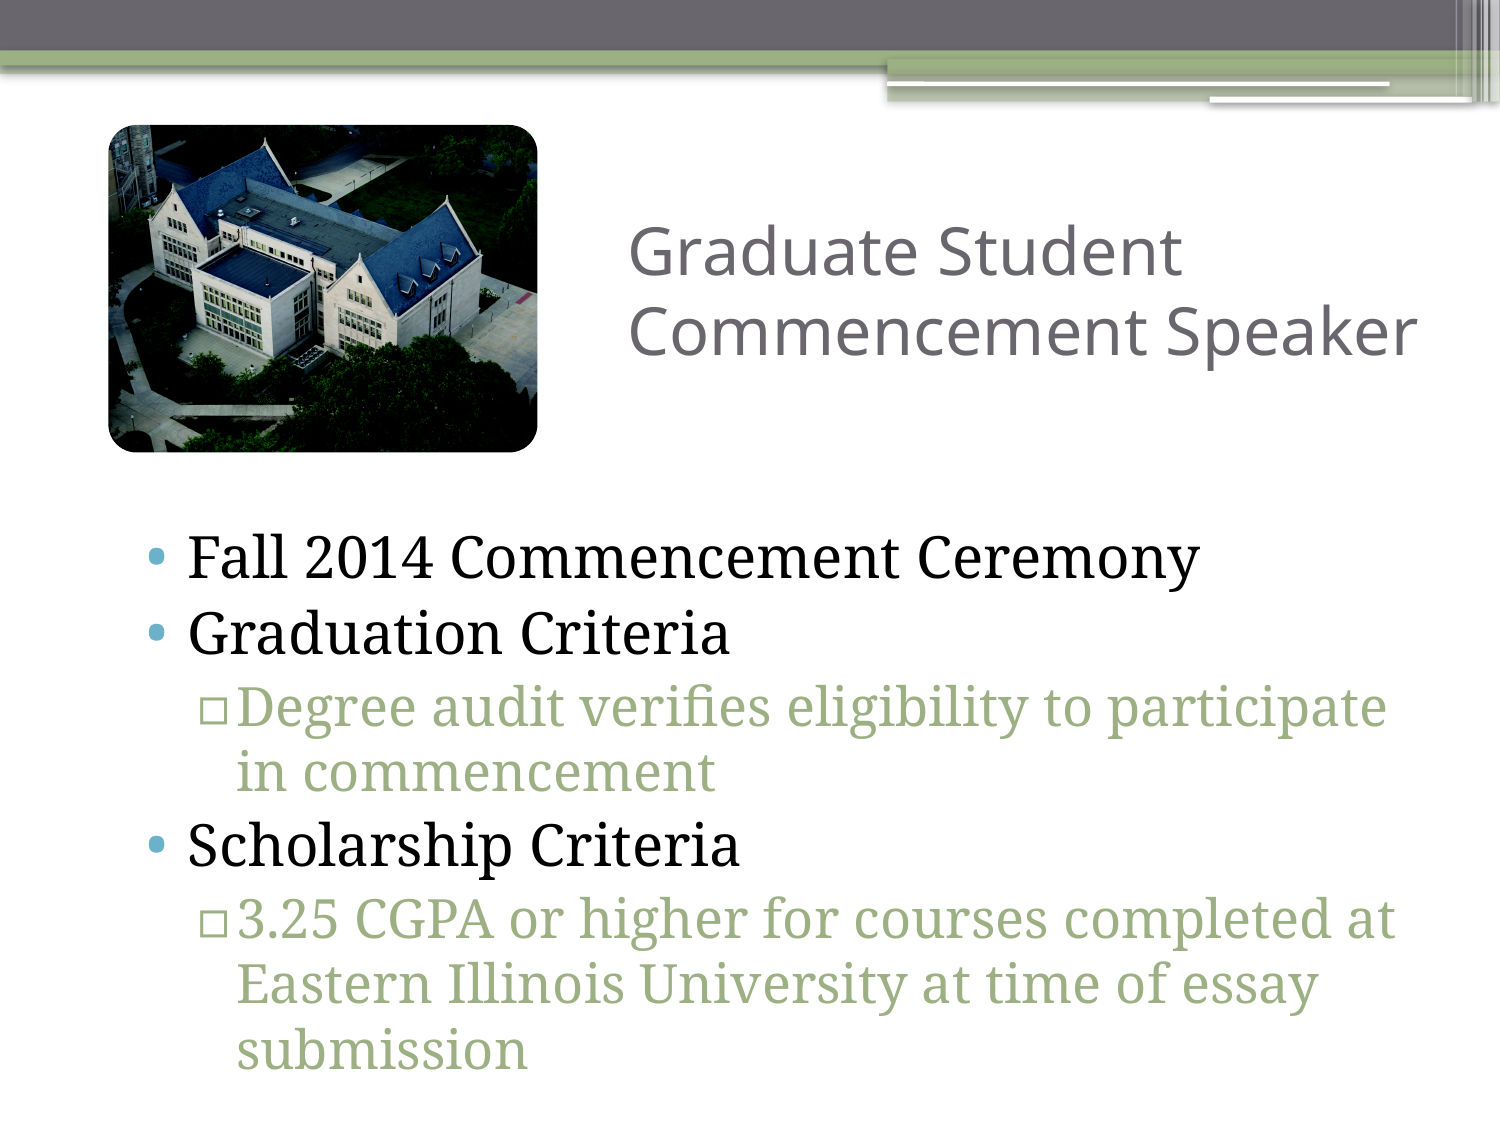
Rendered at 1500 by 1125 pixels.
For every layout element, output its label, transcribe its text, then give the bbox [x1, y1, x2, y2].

list Fall 2014 Commencement Ceremony Graduation Criteria Degree audit verifies eligibility to participate in commencement Scholarship Criteria 3.25 CGPA or higher for courses completed at Eastern Illinois University at time of essay submission [113, 512, 1447, 1100]
picture [108, 124, 538, 453]
title Graduate Student Commencement Speaker [612, 195, 1438, 383]
